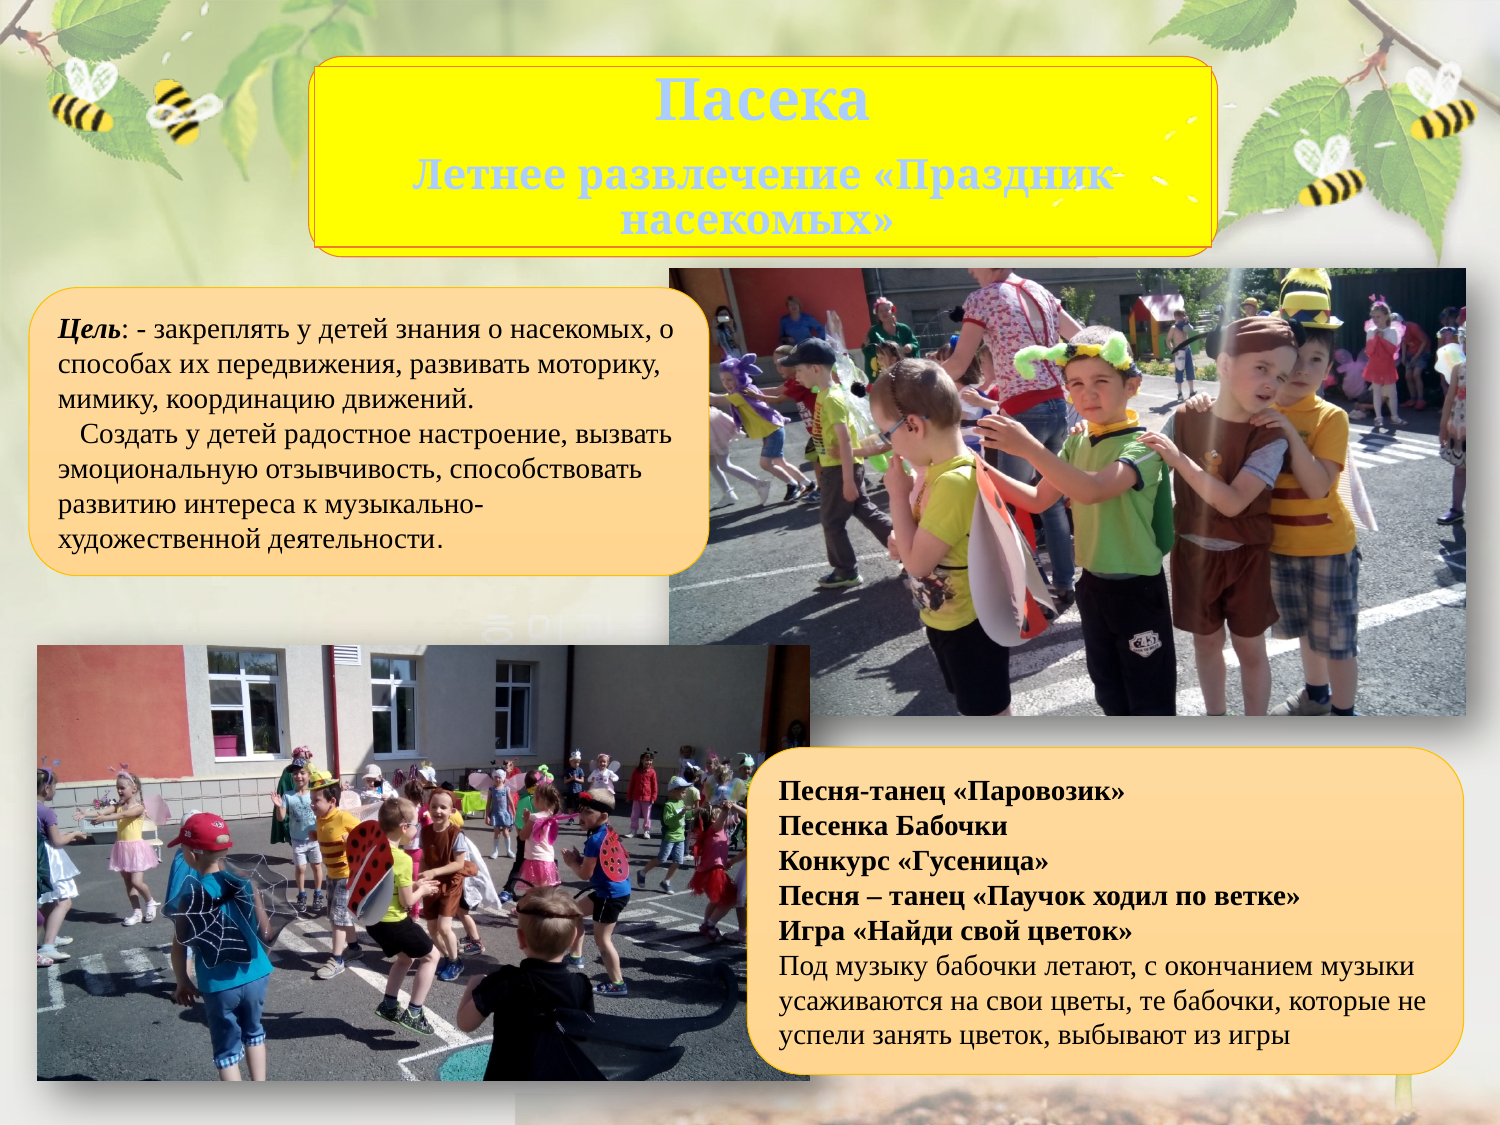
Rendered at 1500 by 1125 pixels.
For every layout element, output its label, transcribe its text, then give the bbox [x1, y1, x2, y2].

picture [1052, 53, 1484, 217]
text_box Цель: - закреплять у детей знания о насекомых, о способах их передвижения, развивать моторику, мимику, координацию движений. Создать у детей радостное настроение, вызвать эмоциональную отзывчивость, способствовать развитию интереса к музыкально-художественной деятельности. [28, 287, 669, 577]
picture [43, 48, 123, 136]
picture [37, 268, 1466, 1081]
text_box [308, 56, 1218, 257]
text_box Песня-танец «Паровозик» Песенка Бабочки Конкурс «Гусеница» Песня – танец «Паучок ходил по ветке» Игра «Найди свой цветок» Под музыку бабочки летают, с окончанием музыки усаживаются на свои цветы, те бабочки, которые не успели занять цветок, выбывают из игры [810, 747, 1465, 1075]
picture [146, 0, 223, 147]
